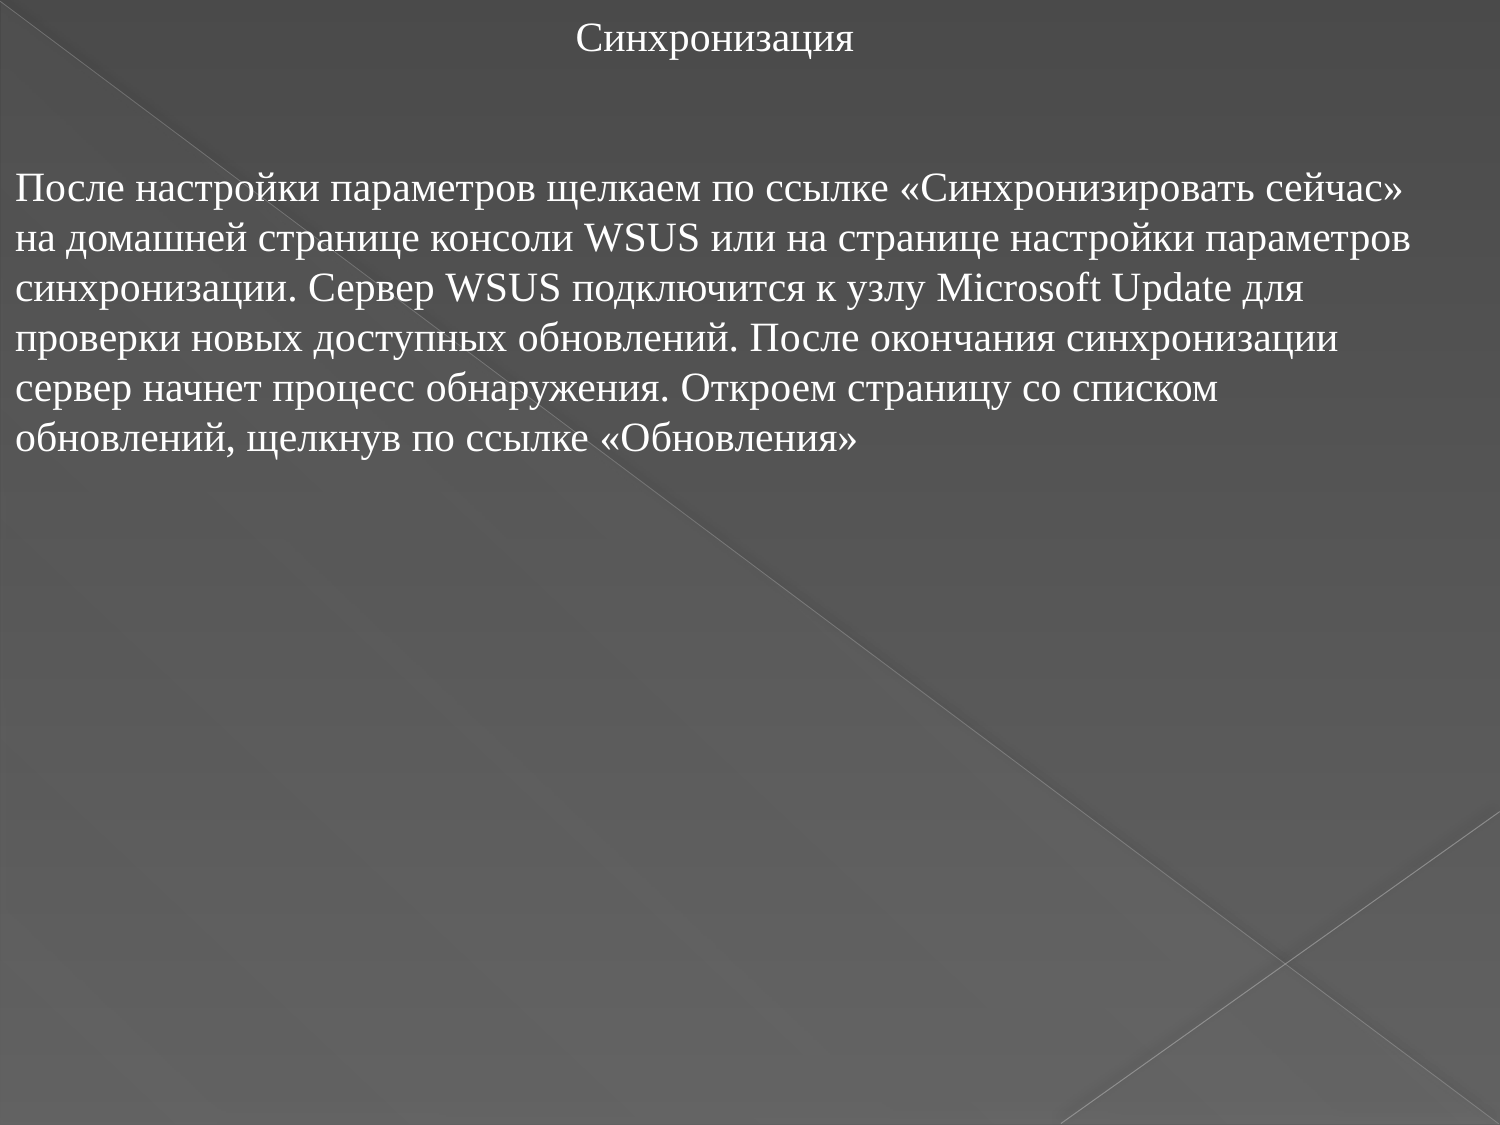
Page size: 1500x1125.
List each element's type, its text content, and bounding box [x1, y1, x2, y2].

text_box Синхронизация После настройки параметров щелкаем по ссылке «Синхронизировать сейчас» на домашней странице консоли WSUS или на странице настройки параметров синхронизации. Сервер WSUS подключится к узлу Microsoft Update для проверки новых доступных обновлений. После окончания синхронизации сервер начнет процесс обнаружения. Откроем страницу со списком обновлений, щелкнув по ссылке «Обновления» [0, 2, 1430, 468]
